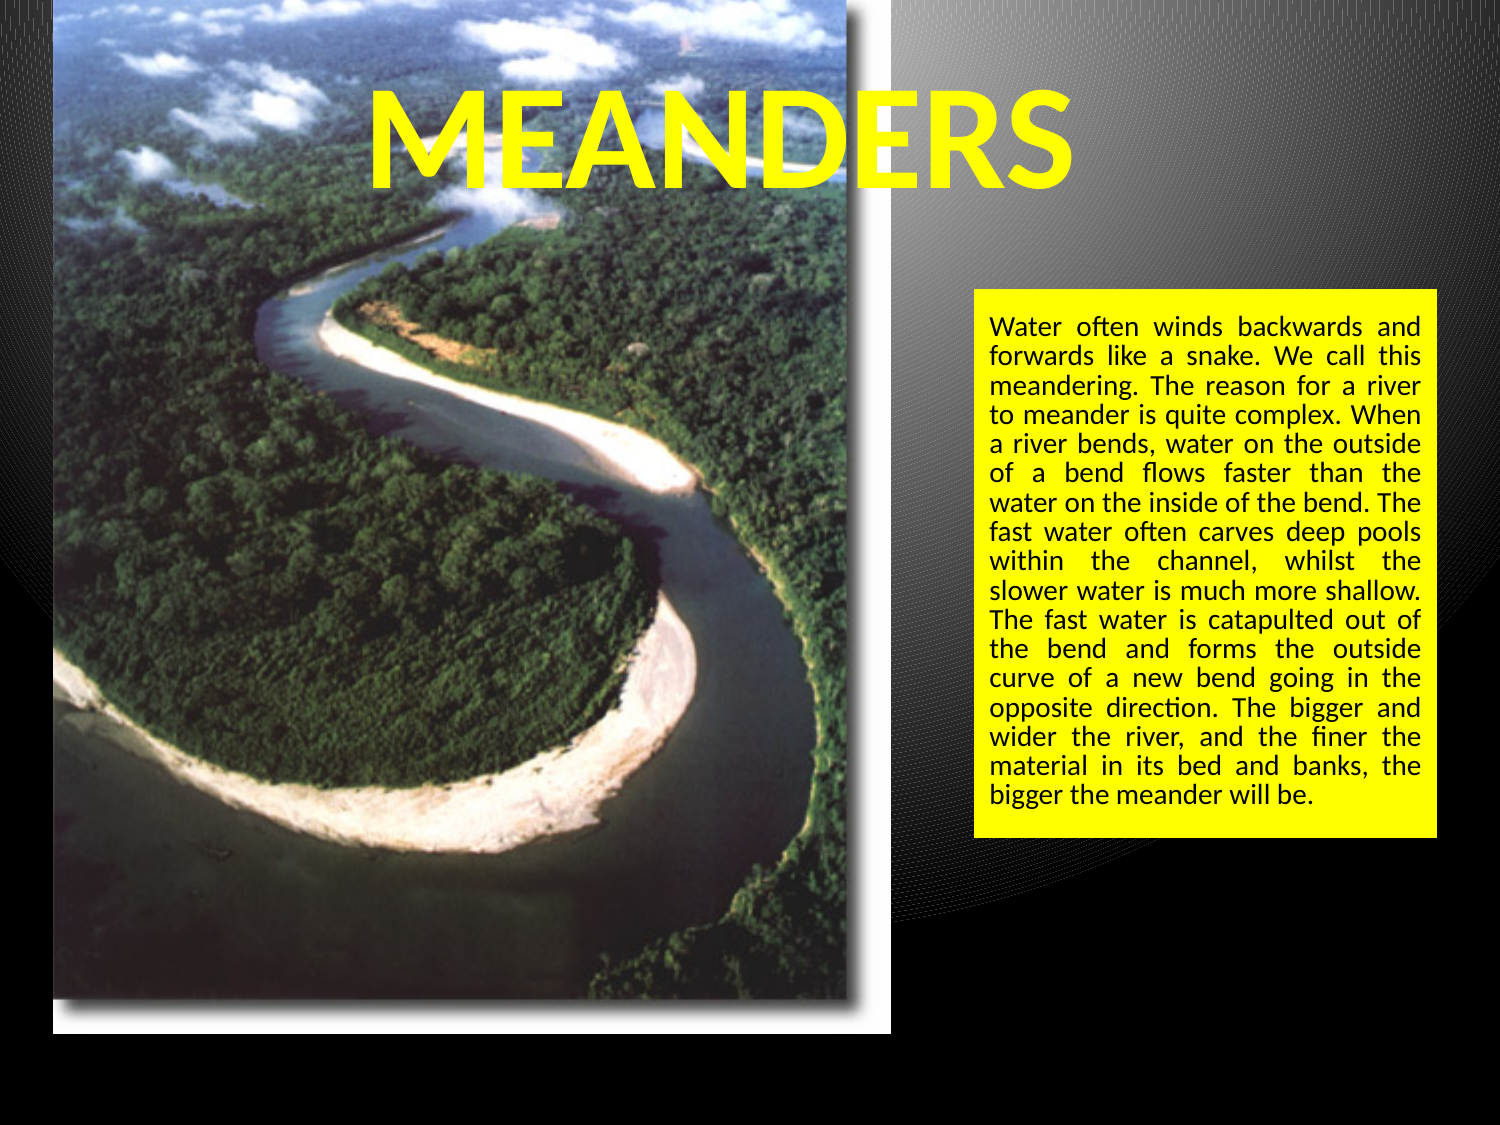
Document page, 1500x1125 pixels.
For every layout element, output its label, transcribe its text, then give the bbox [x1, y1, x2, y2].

text_box [1147, 273, 1178, 379]
table_header Water often winds backwards and forwards like a snake. We call this meandering. The reason for a river to meander is quite complex. When a river bends, water on the outside of a bend flows faster than the water on the inside of the bend. The fast water often carves deep pools within the channel, whilst the slower water is much more shallow. The fast water is catapulted out of the bend and forms the outside curve of a new bend going in the opposite direction. The bigger and wider the river, and the finer the material in its bed and banks, the bigger the meander will be. [974, 289, 1437, 838]
picture [52, 0, 891, 1034]
text_box MEANDERS [894, 30, 1306, 226]
